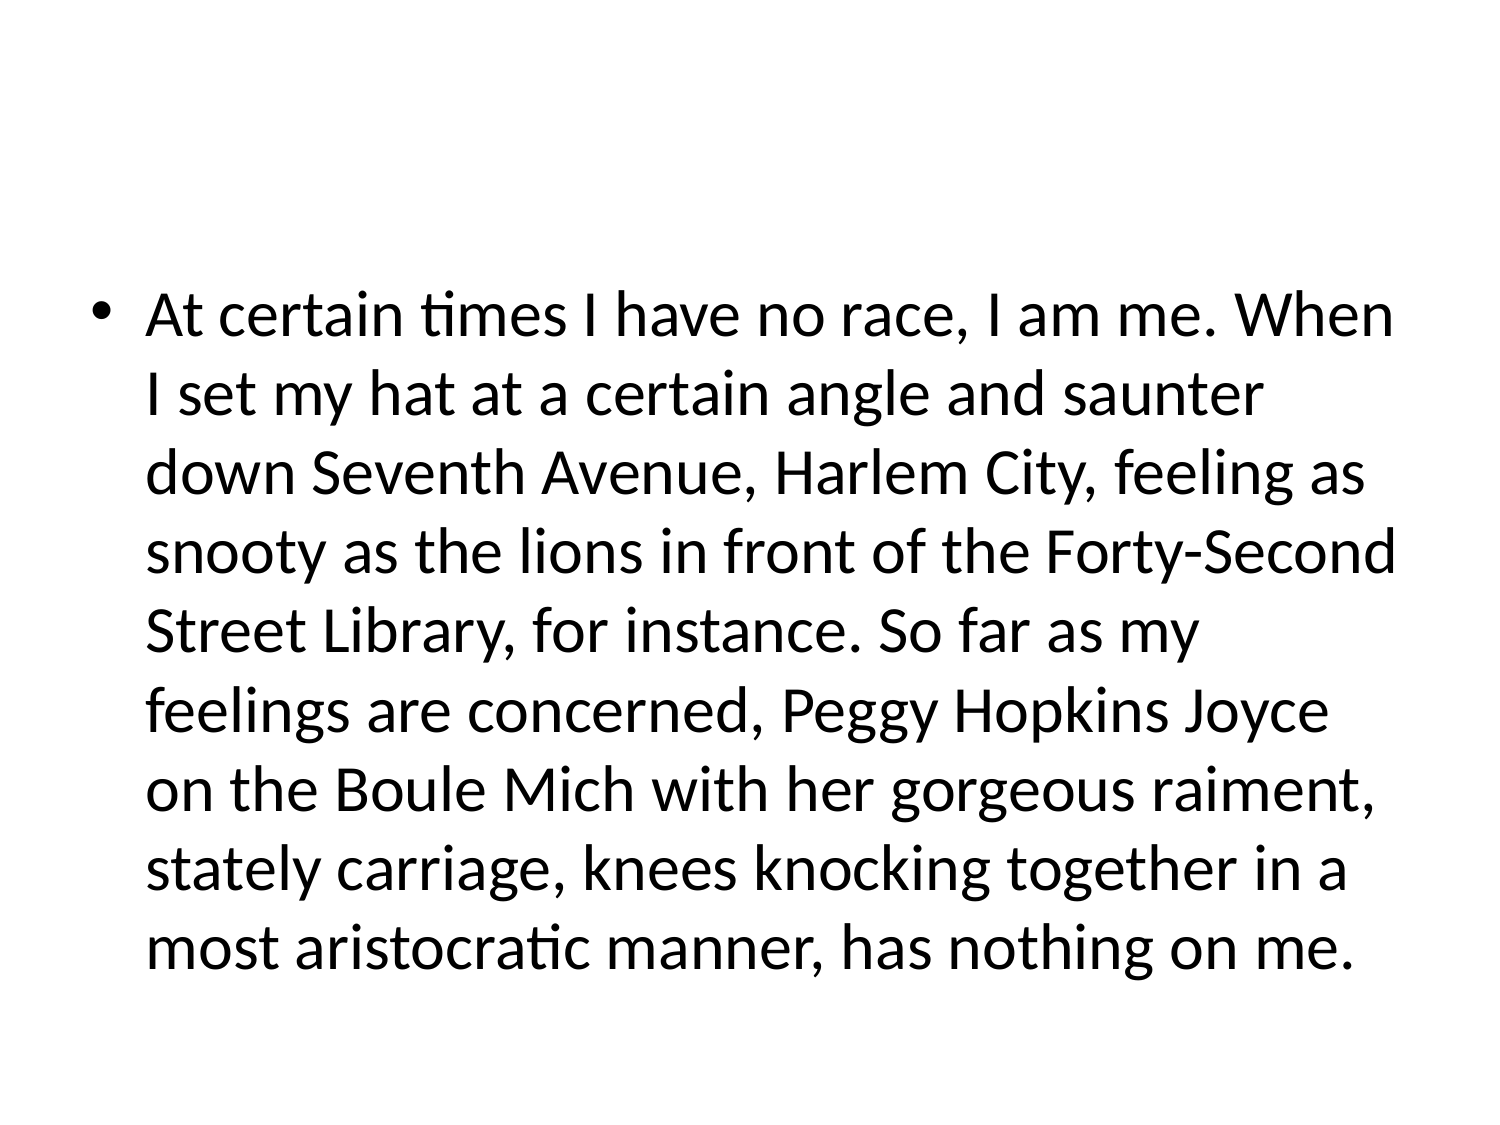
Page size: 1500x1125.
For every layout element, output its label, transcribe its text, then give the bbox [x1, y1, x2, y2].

list At certain times I have no race, I am me. When I set my hat at a certain angle and saunter down Seventh Avenue, Harlem City, feeling as snooty as the lions in front of the Forty-Second Street Library, for instance. So far as my feelings are concerned, Peggy Hopkins Joyce on the Boule Mich with her gorgeous raiment, stately carriage, knees knocking together in a most aristocratic manner, has nothing on me. [75, 262, 1425, 1005]
